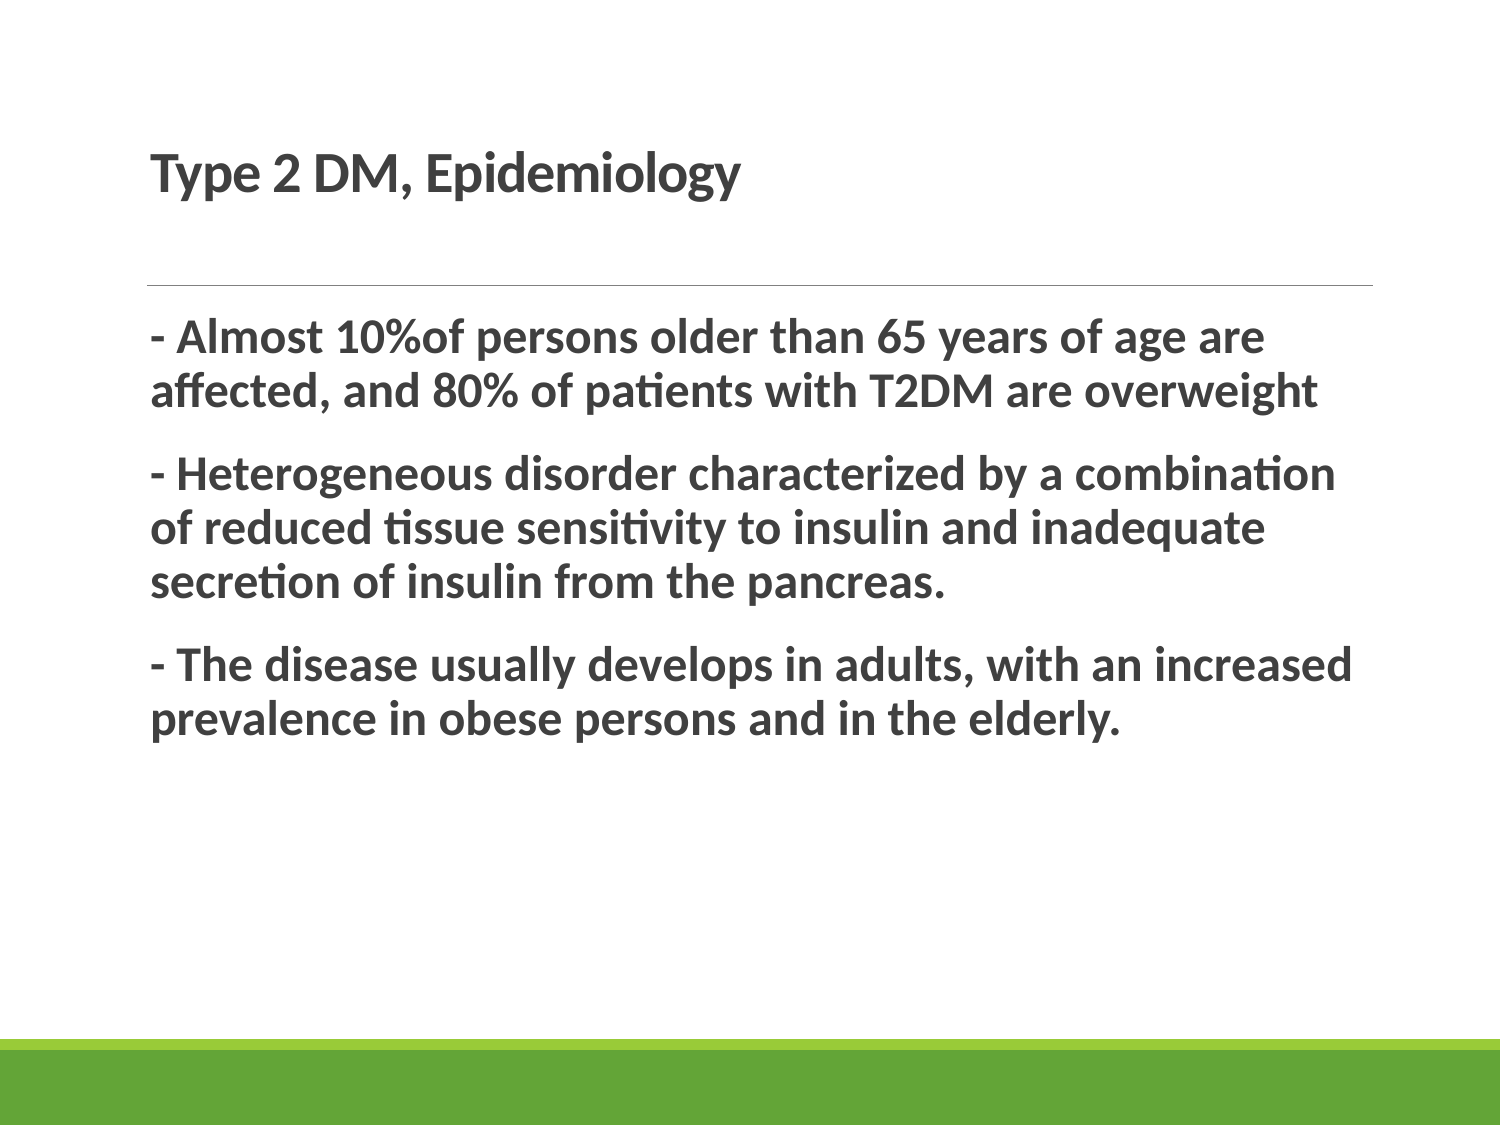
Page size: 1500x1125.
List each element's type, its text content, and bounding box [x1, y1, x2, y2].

list - Almost 10%of persons older than 65 years of age are affected, and 80% of patients with T2DM are overweight - Heterogeneous disorder characterized by a combination of reduced tissue sensitivity to insulin and inadequate secretion of insulin from the pancreas. - The disease usually develops in adults, with an increased prevalence in obese persons and in the elderly. [135, 302, 1373, 963]
title Type 2 DM, Epidemiology [135, 47, 1373, 213]
